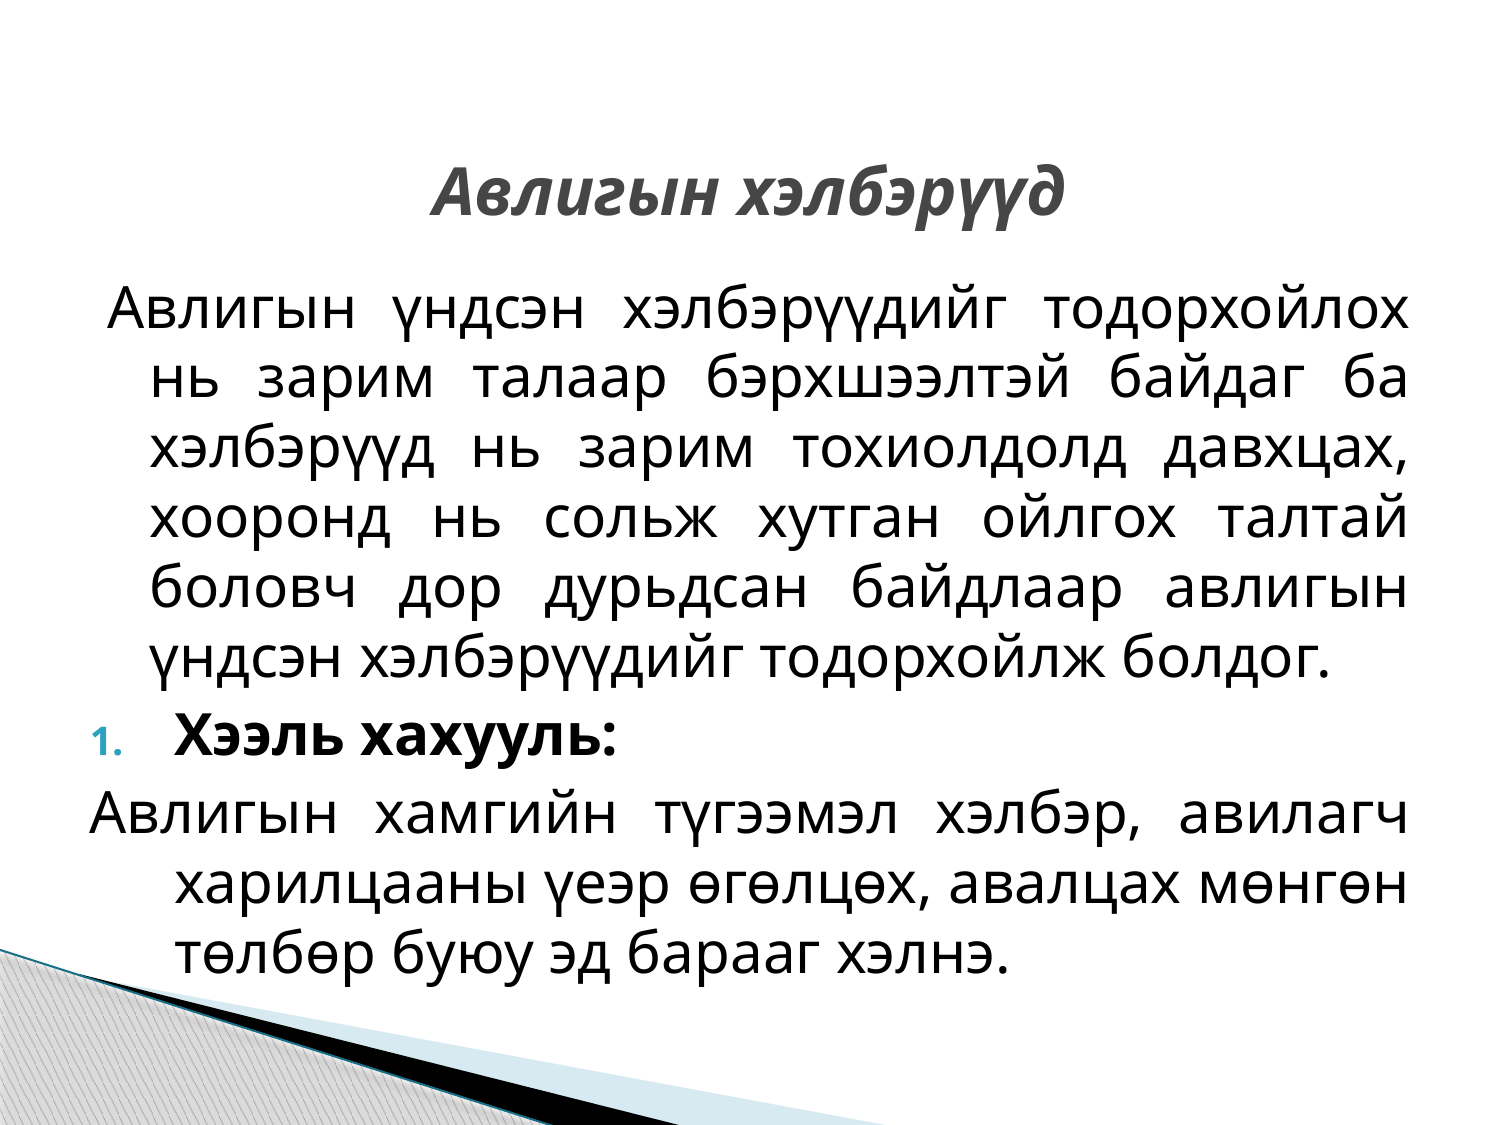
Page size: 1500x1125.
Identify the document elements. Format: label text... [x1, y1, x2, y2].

list Авлигын үндсэн хэлбэрүүдийг тодорхойлох нь зарим талаар бэрхшээлтэй байдаг ба хэлбэрүүд нь зарим тохиолдолд давхцах, хооронд нь сольж хутган ойлгох талтай боловч дор дурьдсан байдлаар авлигын үндсэн хэлбэрүүдийг тодорхойлж болдог. Хээль хахууль: Авлигын хамгийн түгээмэл хэлбэр, авилагч харилцааны үеэр өгөлцөх, авалцах мөнгөн төлбөр буюу эд барааг хэлнэ. [75, 263, 1425, 1038]
title Авлигын хэлбэрүүд [75, 115, 1425, 263]
